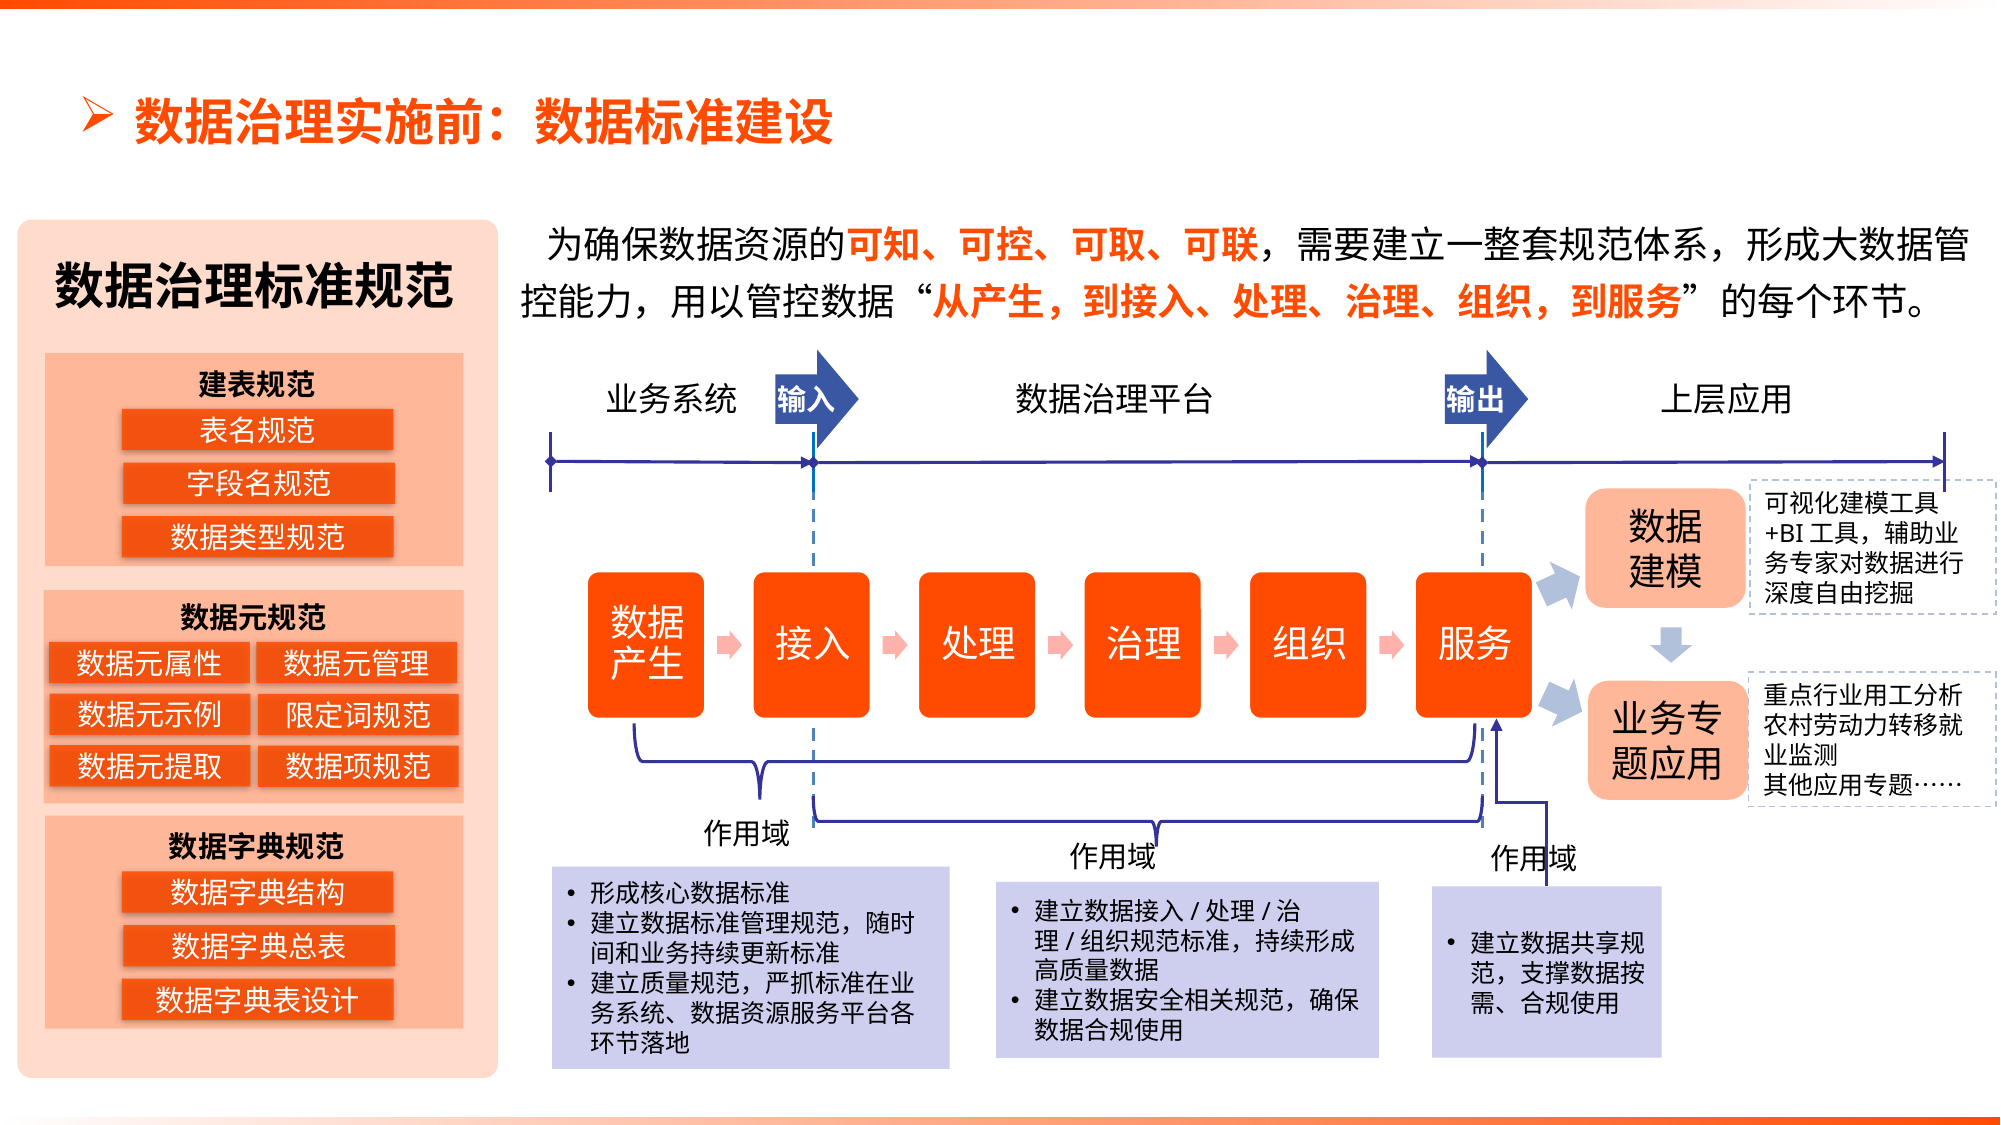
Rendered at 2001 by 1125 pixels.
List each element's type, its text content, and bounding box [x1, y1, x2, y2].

text_box 作用域 [1054, 831, 1172, 881]
text_box 重点行业用工分析 农村劳动力转移就业监测 其他应用专题…… [1748, 672, 1996, 807]
text_box [1534, 559, 1582, 613]
text_box 建立数据共享规范，支撑数据按需、合规使用 [1431, 885, 1663, 1059]
text_box 数据 建模 [1584, 487, 1747, 609]
text_box [814, 796, 1437, 831]
text_box 建立数据接入/处理/治理/组织规范标准，持续形成高质量数据 建立数据安全相关规范，确保数据合规使用 [995, 881, 1380, 1059]
text_box 为确保数据资源的可知、可控、可取、可联，需要建立一整套规范体系，形成大数据管控能力，用以管控数据“从产生，到接入、处理、治理、组织，到服务”的每个环节。 [504, 202, 1992, 323]
text_box [1536, 675, 1584, 729]
text_box 可视化建模工具+BI工具，辅助业务专家对数据进行深度自由挖掘 [1750, 479, 1996, 615]
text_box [8, 219, 501, 1079]
text_box 输出 [1444, 349, 1529, 449]
text_box 业务系统 [590, 371, 754, 426]
text_box 作用域 [1475, 832, 1593, 883]
text_box 作用域 [688, 807, 806, 858]
text_box [1647, 626, 1696, 665]
text_box 上层应用 [1646, 371, 1809, 426]
text_box 形成核心数据标准 建立数据标准管理规范，随时间和业务持续更新标准 建立质量规范，严抓标准在业务系统、数据资源服务平台各环节落地 [551, 866, 951, 1070]
text_box 输入 [775, 349, 859, 449]
text_box [635, 747, 813, 800]
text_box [586, 543, 1533, 747]
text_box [1437, 777, 1606, 828]
text_box [814, 747, 1474, 763]
text_box 业务专题应用 [1586, 679, 1750, 801]
title 数据治理实施前：数据标准建设 [63, 59, 1957, 182]
text_box 数据治理平台 [1000, 371, 1230, 426]
